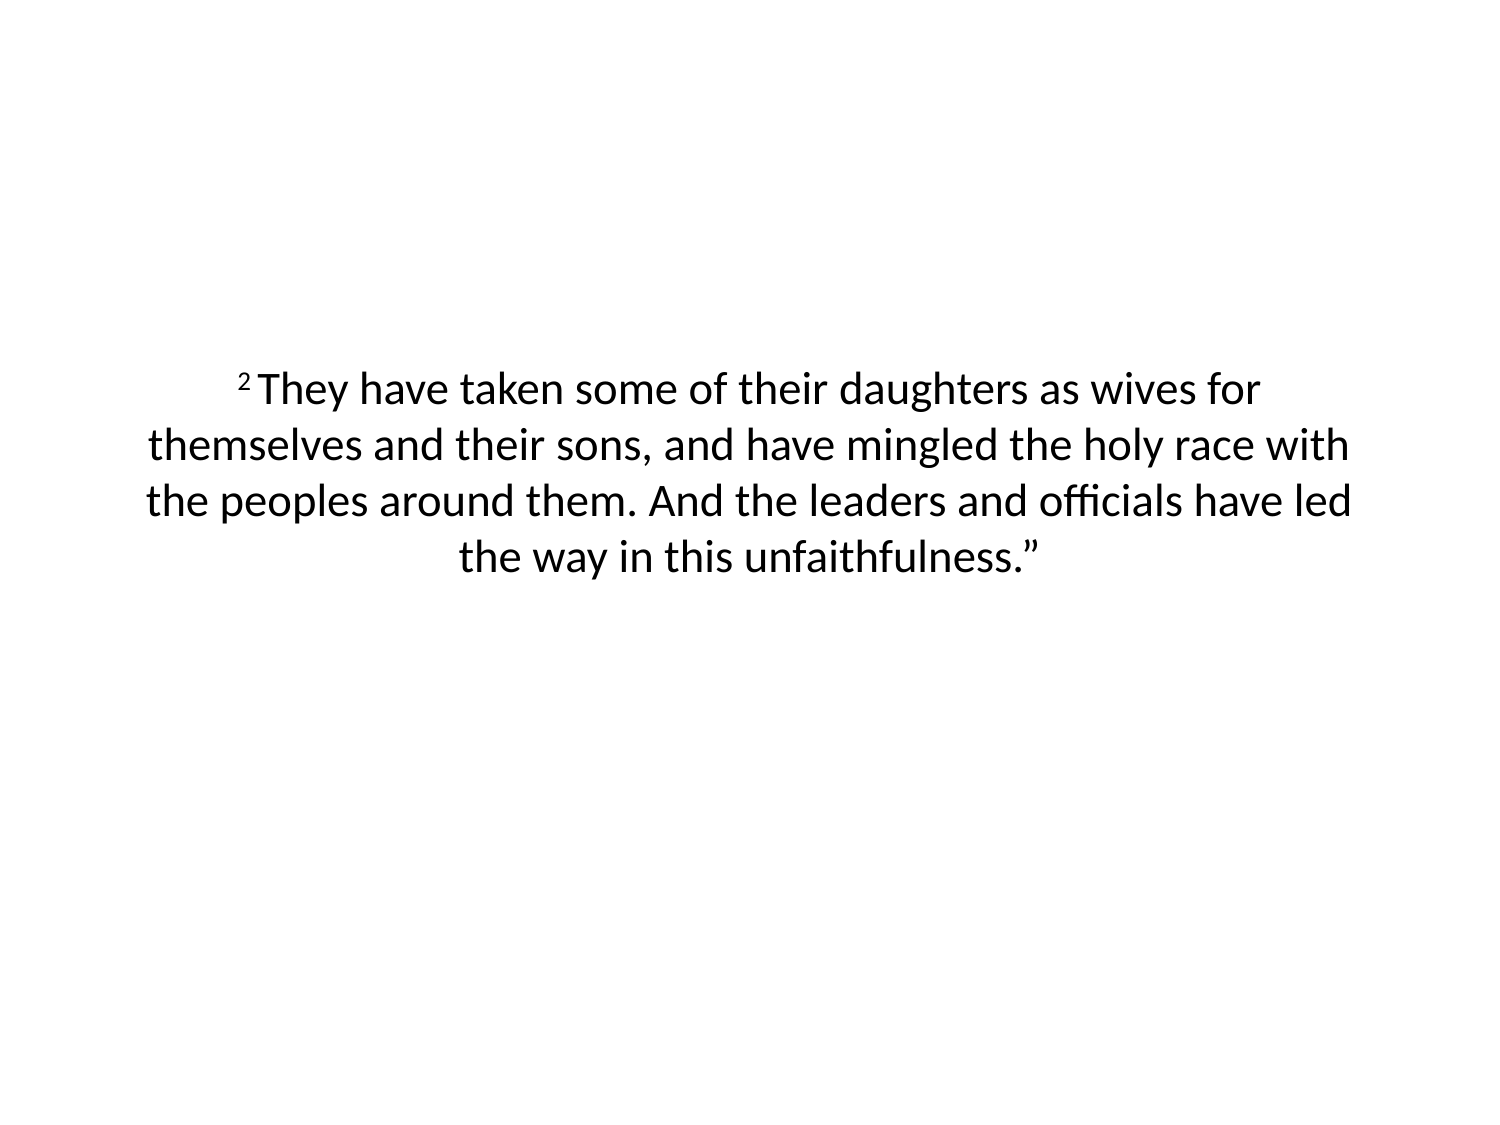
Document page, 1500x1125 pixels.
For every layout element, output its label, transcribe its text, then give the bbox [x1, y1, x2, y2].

title 2 They have taken some of their daughters as wives for themselves and their sons, and have mingled the holy race with the peoples around them. And the leaders and officials have led the way in this unfaithfulness.” [112, 349, 1388, 591]
